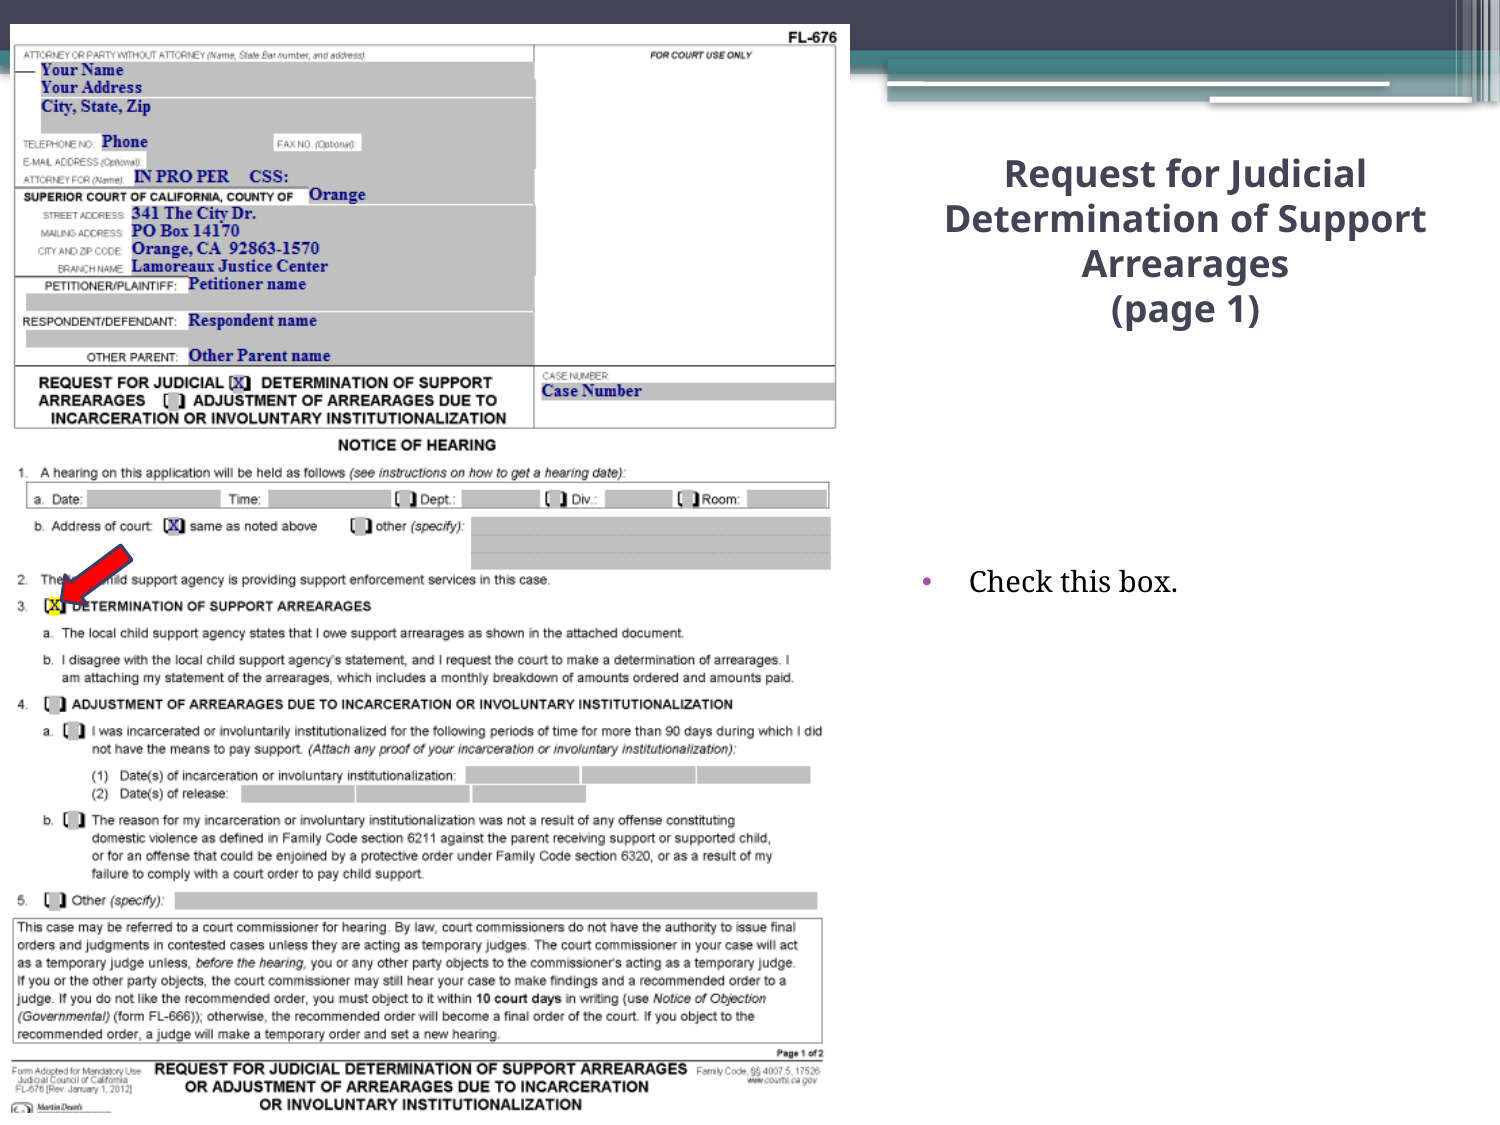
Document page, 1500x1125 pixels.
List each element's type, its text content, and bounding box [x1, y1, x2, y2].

list Check this box. [905, 350, 1461, 1033]
title Request for Judicial Determination of Support Arrearages (page 1) [908, 126, 1464, 338]
picture [9, 24, 851, 1113]
